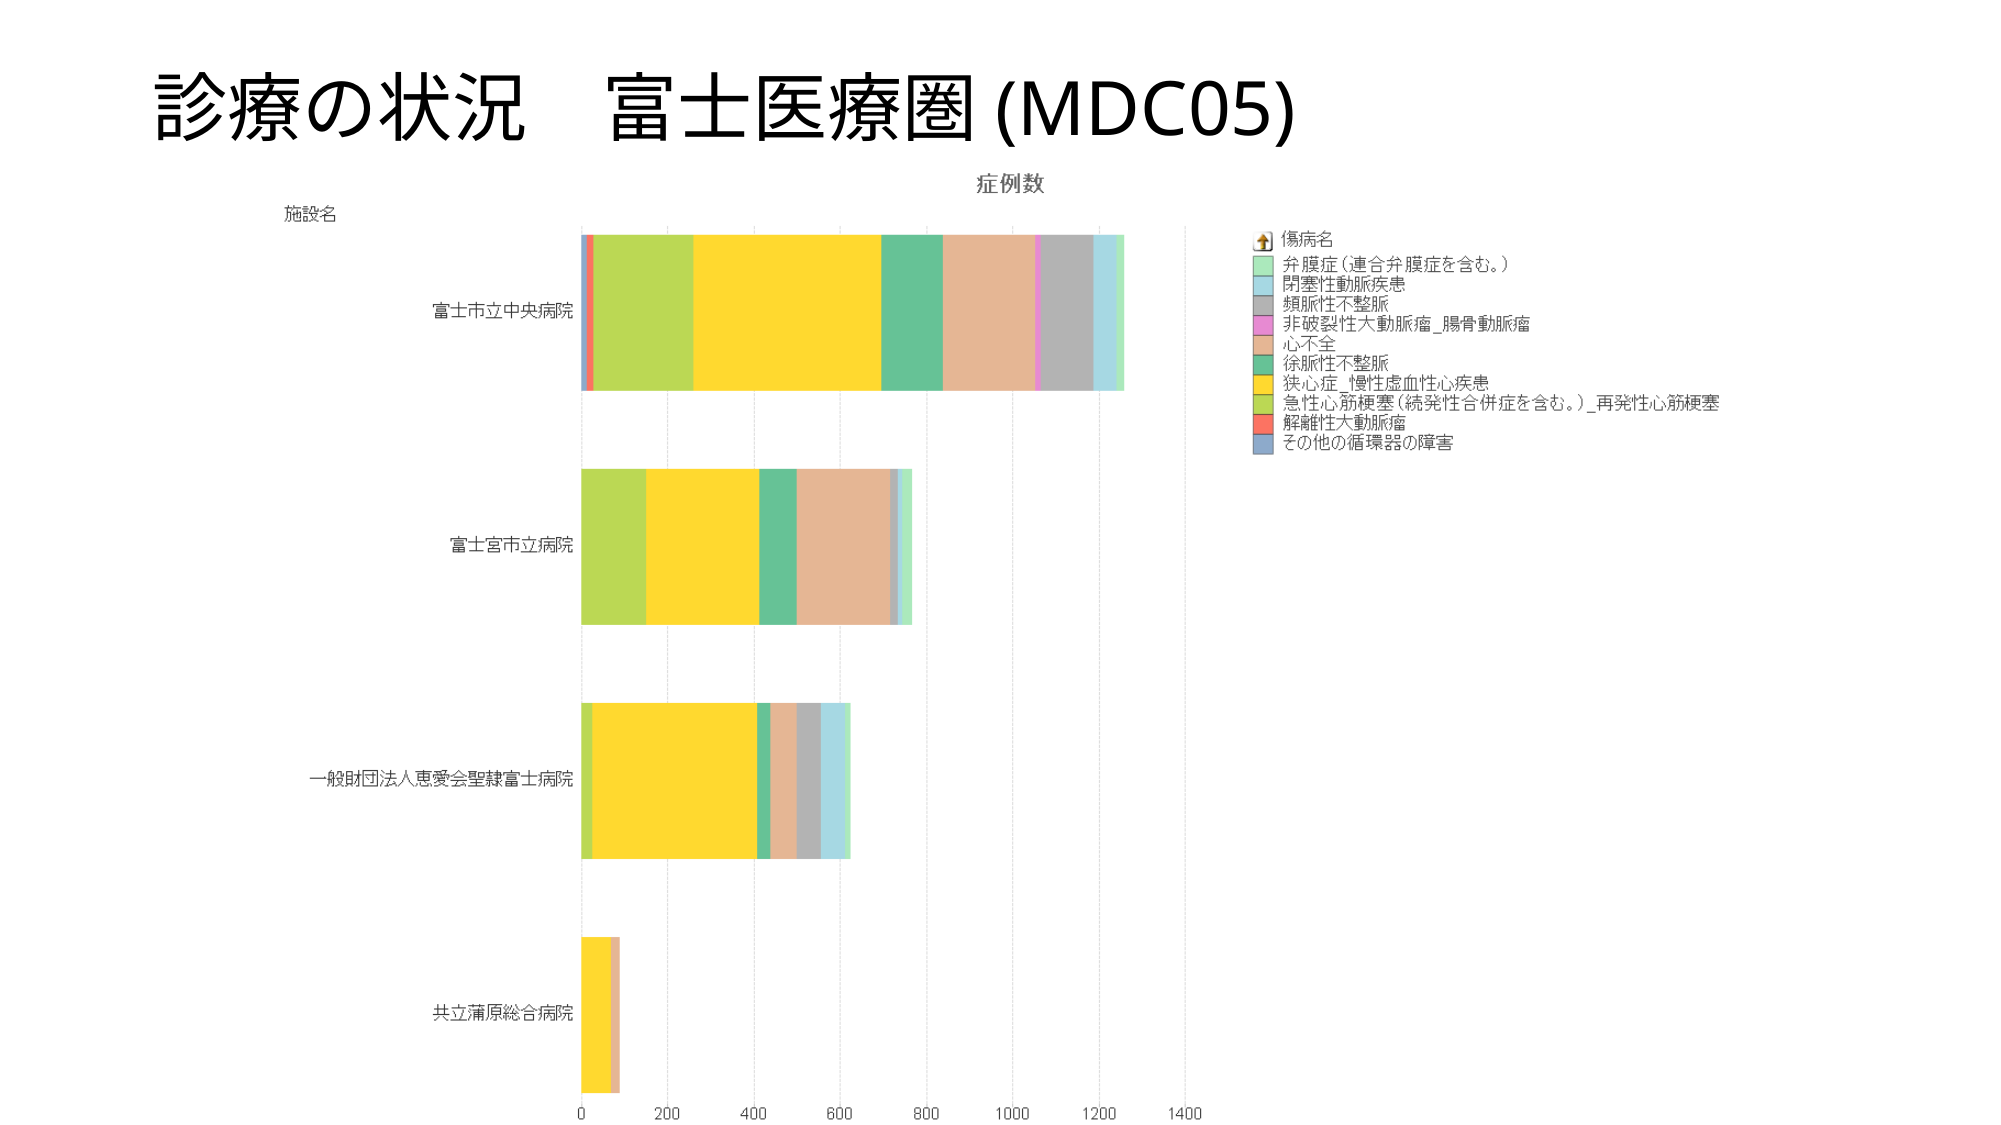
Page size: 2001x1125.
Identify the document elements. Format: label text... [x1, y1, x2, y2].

picture [277, 170, 1743, 1125]
title 診療の状況 富士医療圏(MDC05) [137, 59, 1863, 162]
